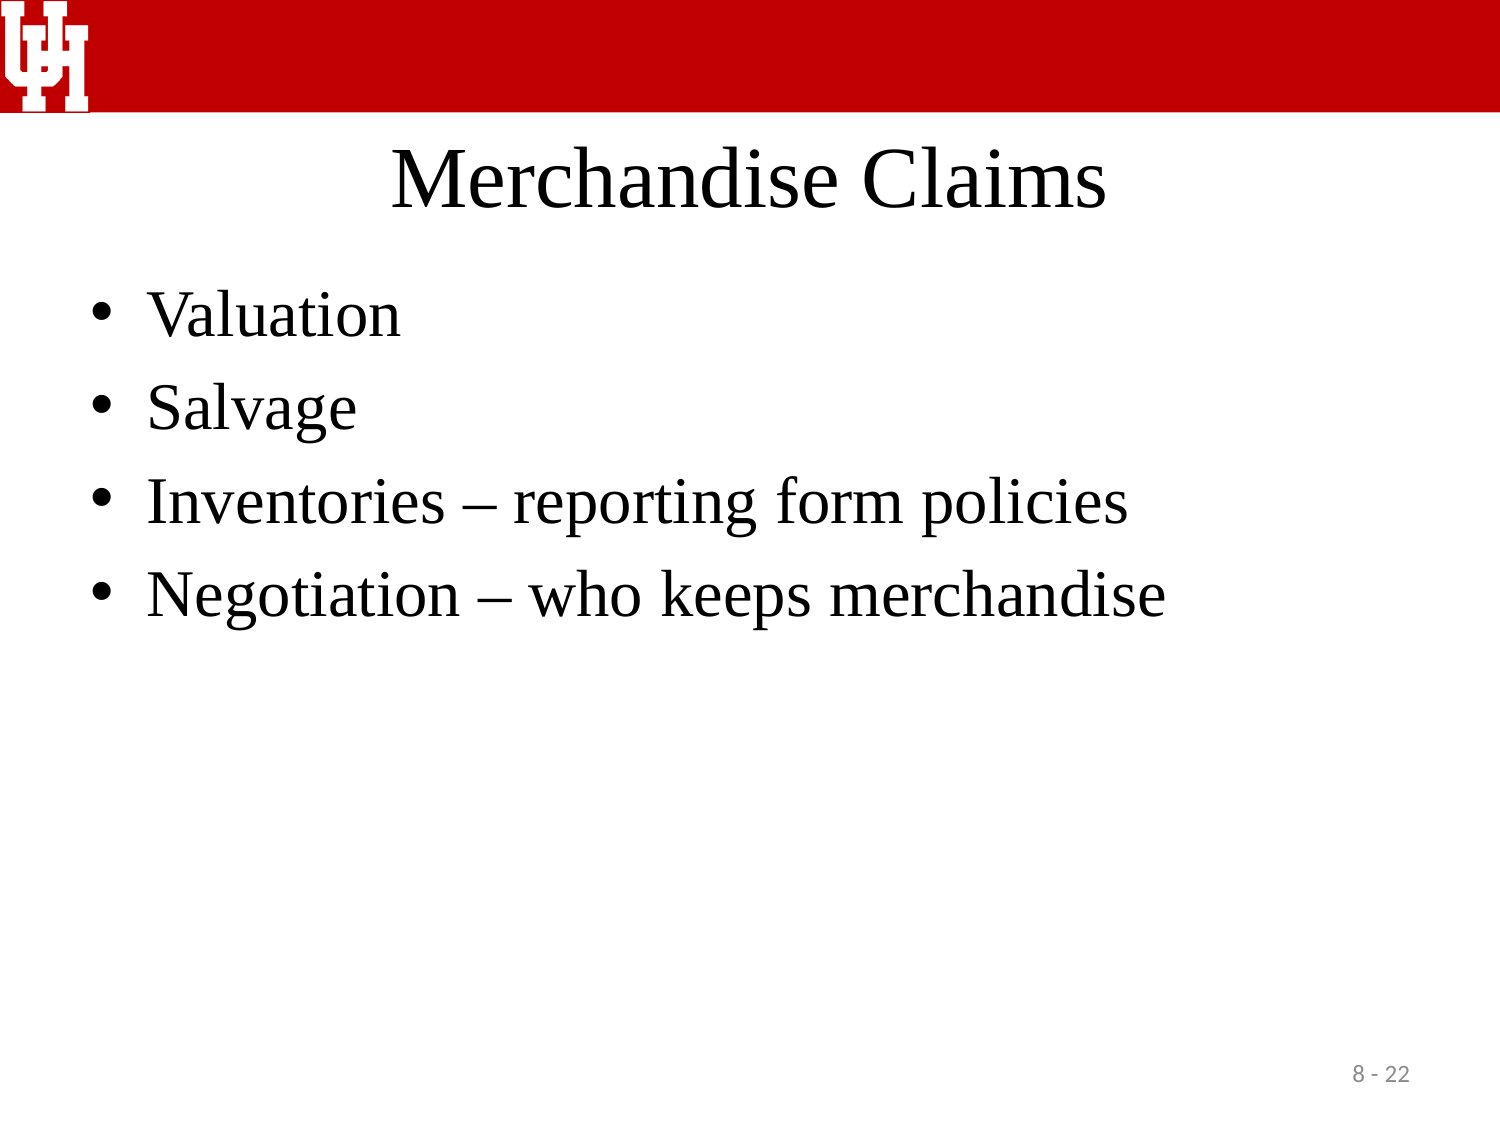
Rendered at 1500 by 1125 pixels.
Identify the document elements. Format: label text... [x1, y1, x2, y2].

list Valuation Salvage Inventories – reporting form policies Negotiation – who keeps merchandise [75, 262, 1425, 1005]
slide_number 8 - 22 [1074, 1042, 1425, 1103]
picture [0, 0, 91, 113]
title Merchandise Claims [75, 112, 1425, 233]
